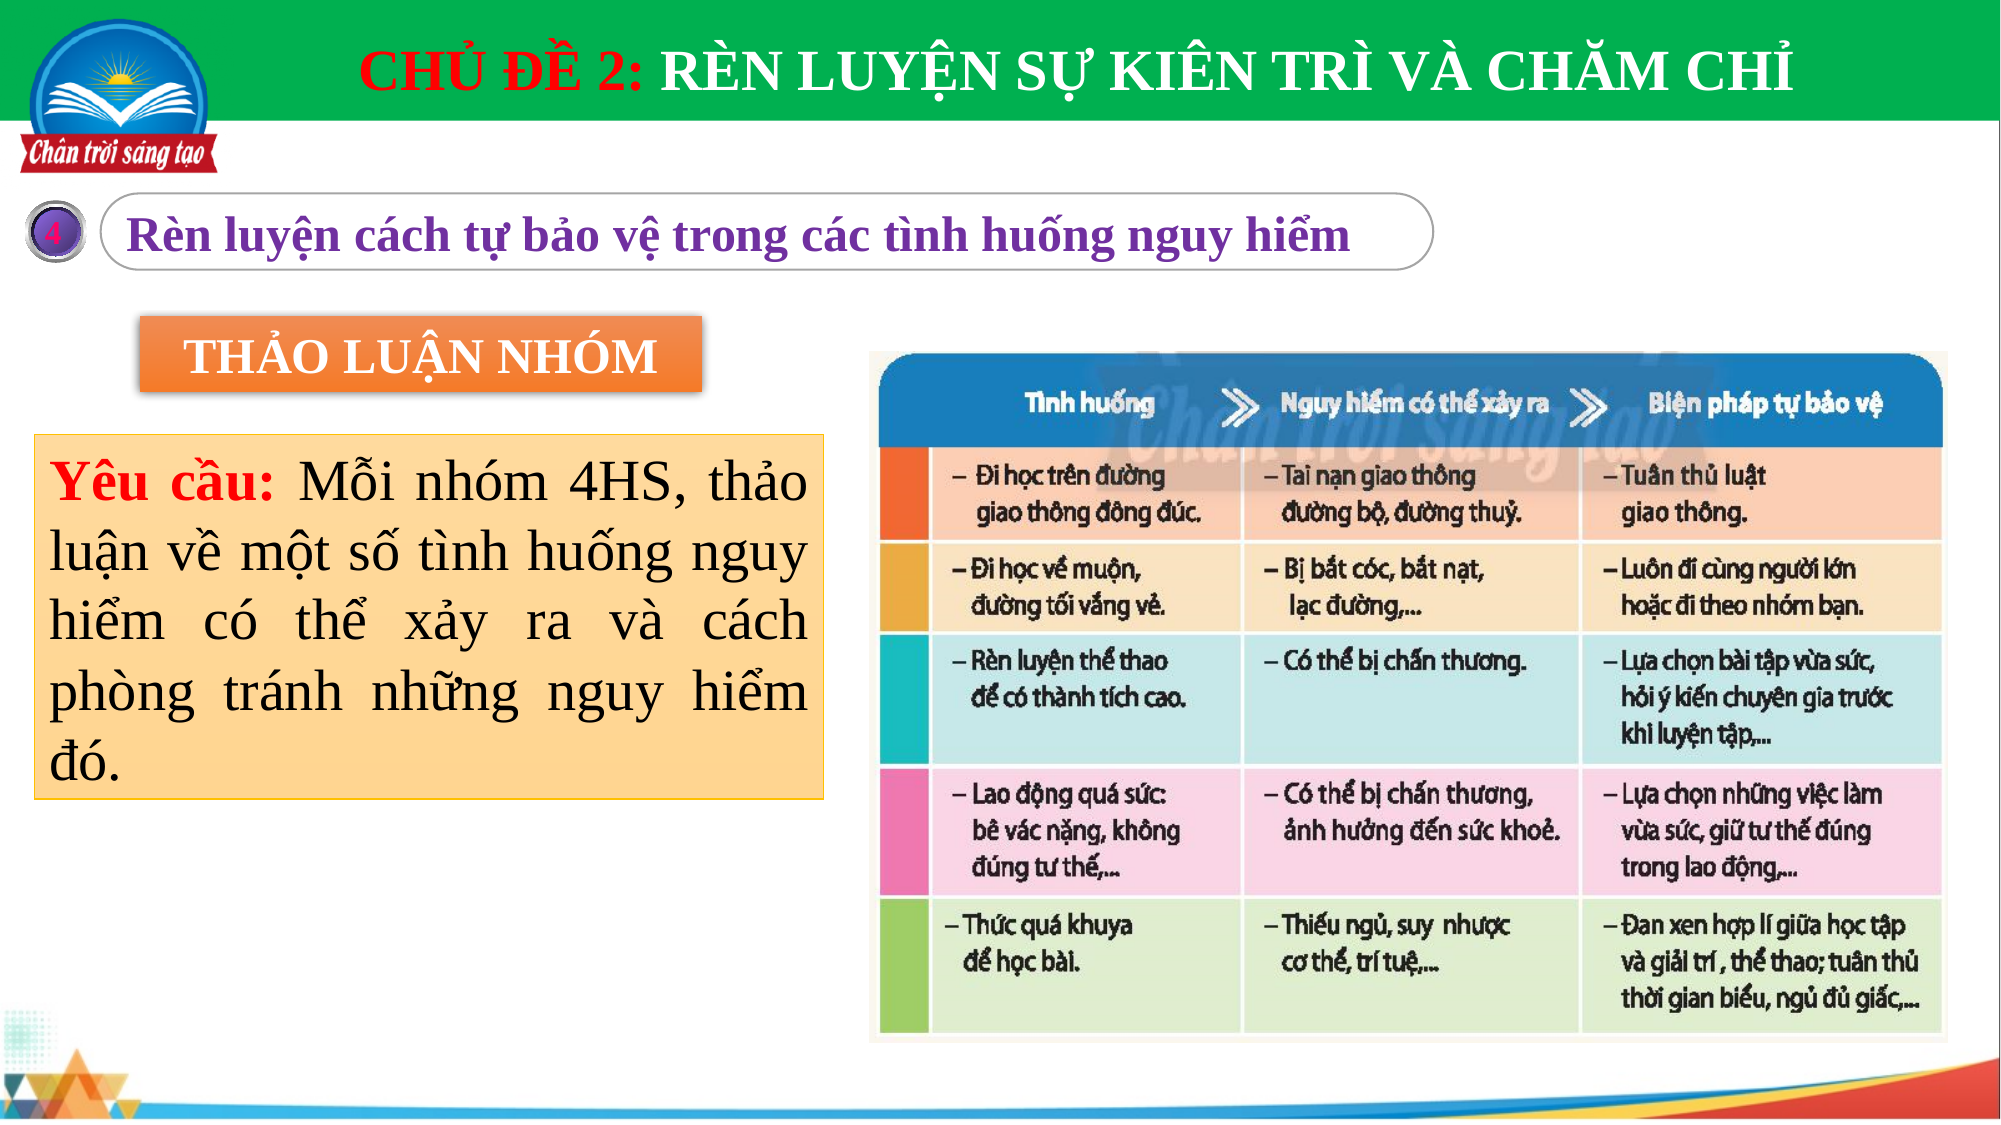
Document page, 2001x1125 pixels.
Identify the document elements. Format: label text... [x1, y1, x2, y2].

text_box CHỦ ĐỀ 2: RÈN LUYỆN SỰ KIÊN TRÌ VÀ CHĂM CHỈ [275, 12, 1880, 122]
text_box Yêu cầu: Mỗi nhóm 4HS, thảo luận về một số tình huống nguy hiểm có thể xảy ra và cách phòng tránh những nguy hiểm đó. [34, 434, 824, 800]
text_box THẢO LUẬN NHÓM [140, 316, 702, 392]
picture [0, 0, 2001, 1125]
text_box [0, 1, 2000, 121]
text_box Rèn luyện cách tự bảo vệ trong các tình huống nguy hiểm [99, 192, 1435, 271]
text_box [24, 200, 88, 263]
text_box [869, 351, 1948, 1043]
